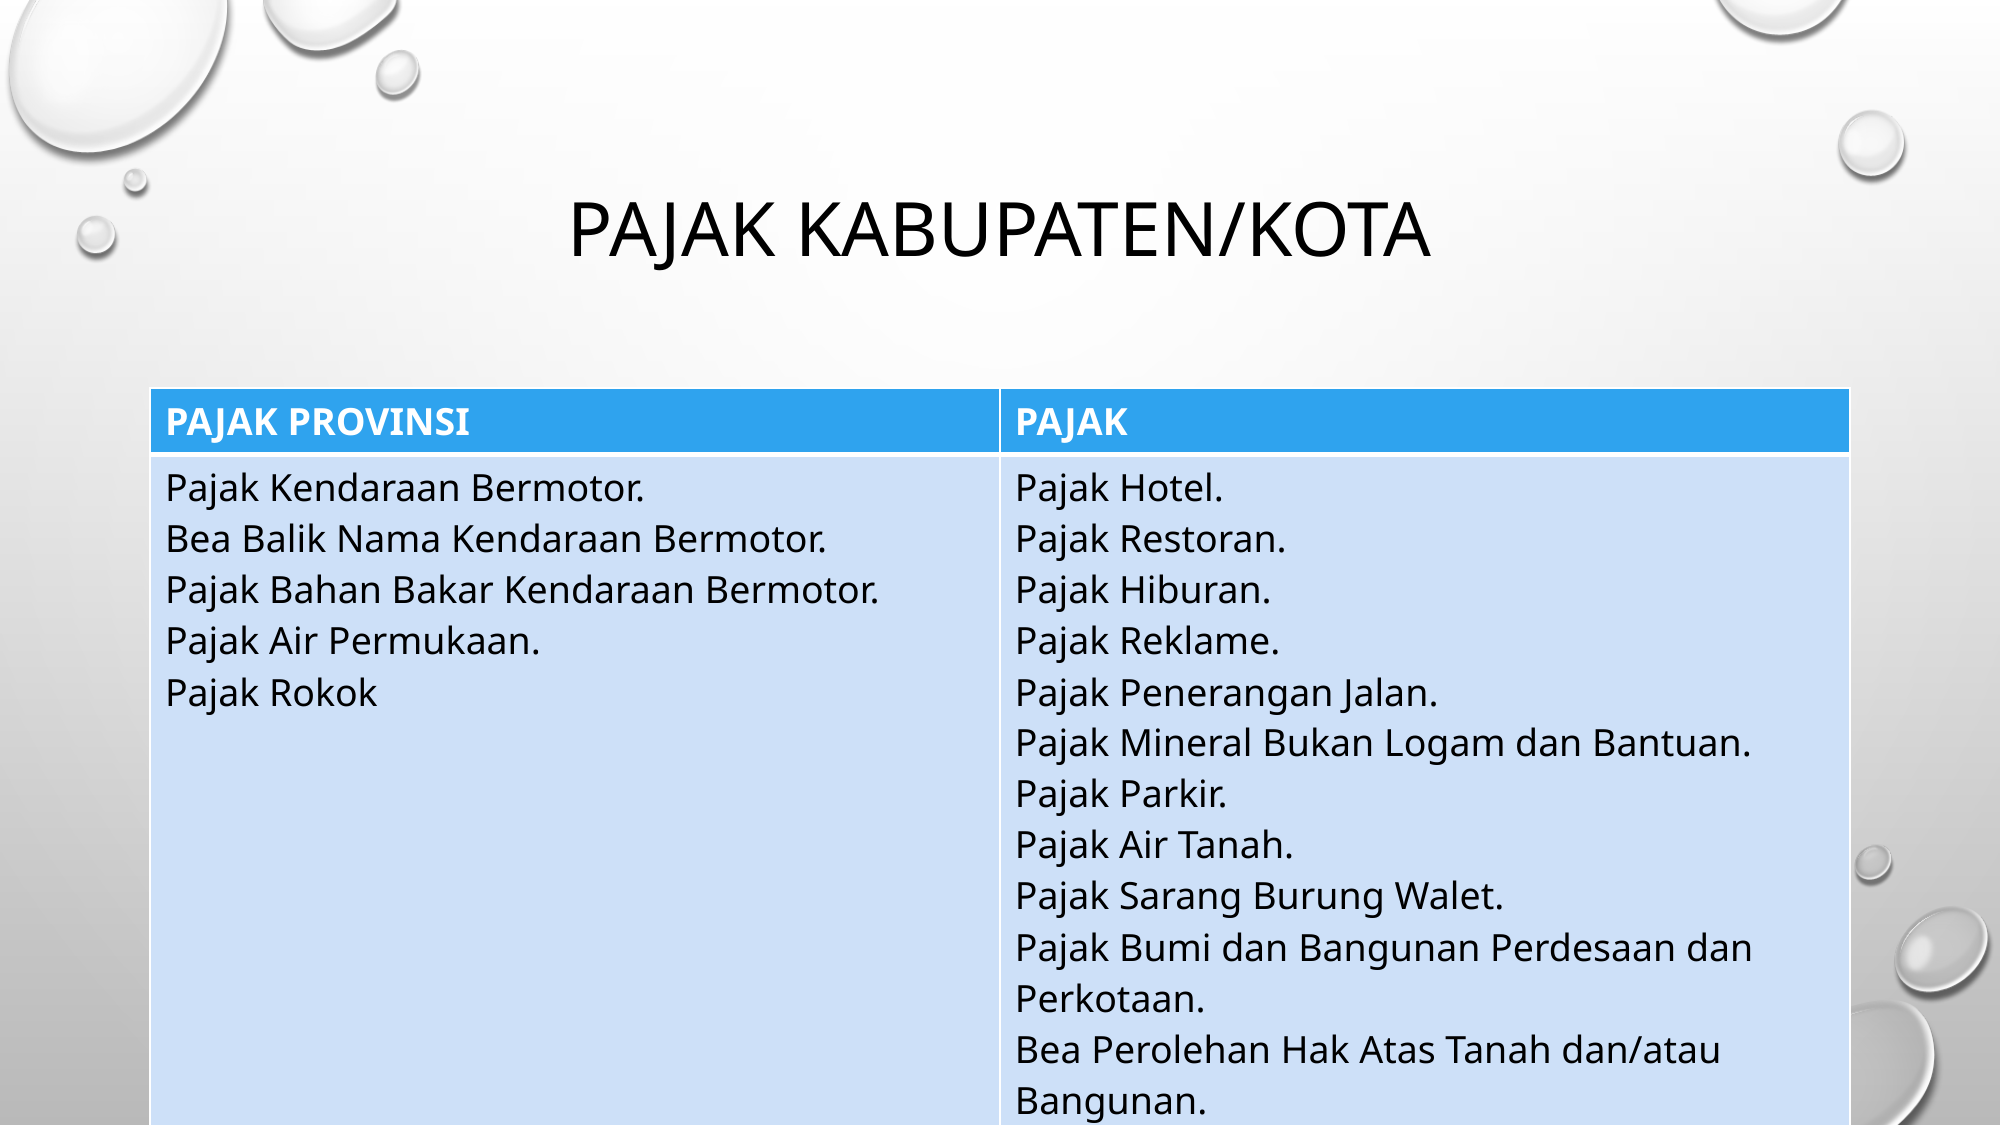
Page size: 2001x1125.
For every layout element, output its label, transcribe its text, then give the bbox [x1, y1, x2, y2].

table_cell Pajak Kendaraan Bermotor. Bea Balik Nama Kendaraan Bermotor. Pajak Bahan Bakar Kendaraan Bermotor. Pajak Air Permukaan. Pajak Rokok [151, 457, 999, 1125]
table_header PAJAK [1001, 389, 1849, 452]
picture [0, 0, 2000, 1125]
title PAJAK KABUPATEN/KOTA [149, 101, 1851, 364]
table_cell Pajak Hotel. Pajak Restoran. Pajak Hiburan. Pajak Reklame. Pajak Penerangan Jalan. Pajak Mineral Bukan Logam dan Bantuan. Pajak Parkir. Pajak Air Tanah. Pajak Sarang Burung Walet. Pajak Bumi dan Bangunan Perdesaan dan Perkotaan. Bea Perolehan Hak Atas Tanah dan/atau Bangunan. [1001, 457, 1849, 1125]
table_header PAJAK PROVINSI [151, 389, 999, 452]
